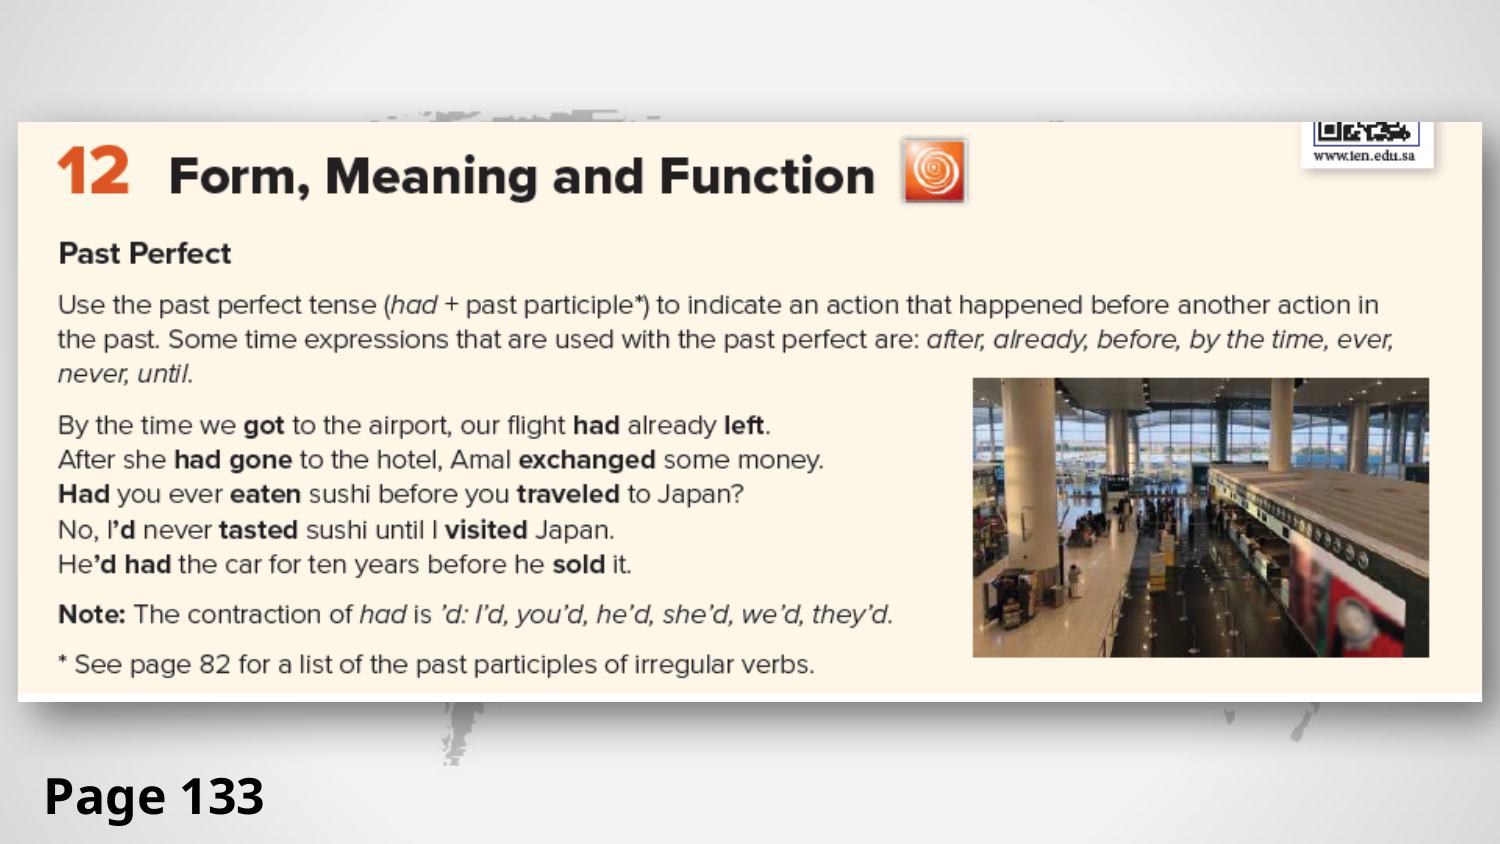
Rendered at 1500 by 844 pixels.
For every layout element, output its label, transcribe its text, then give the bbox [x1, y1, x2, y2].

text_box Page 133 [0, 757, 440, 833]
picture [0, 0, 1500, 844]
